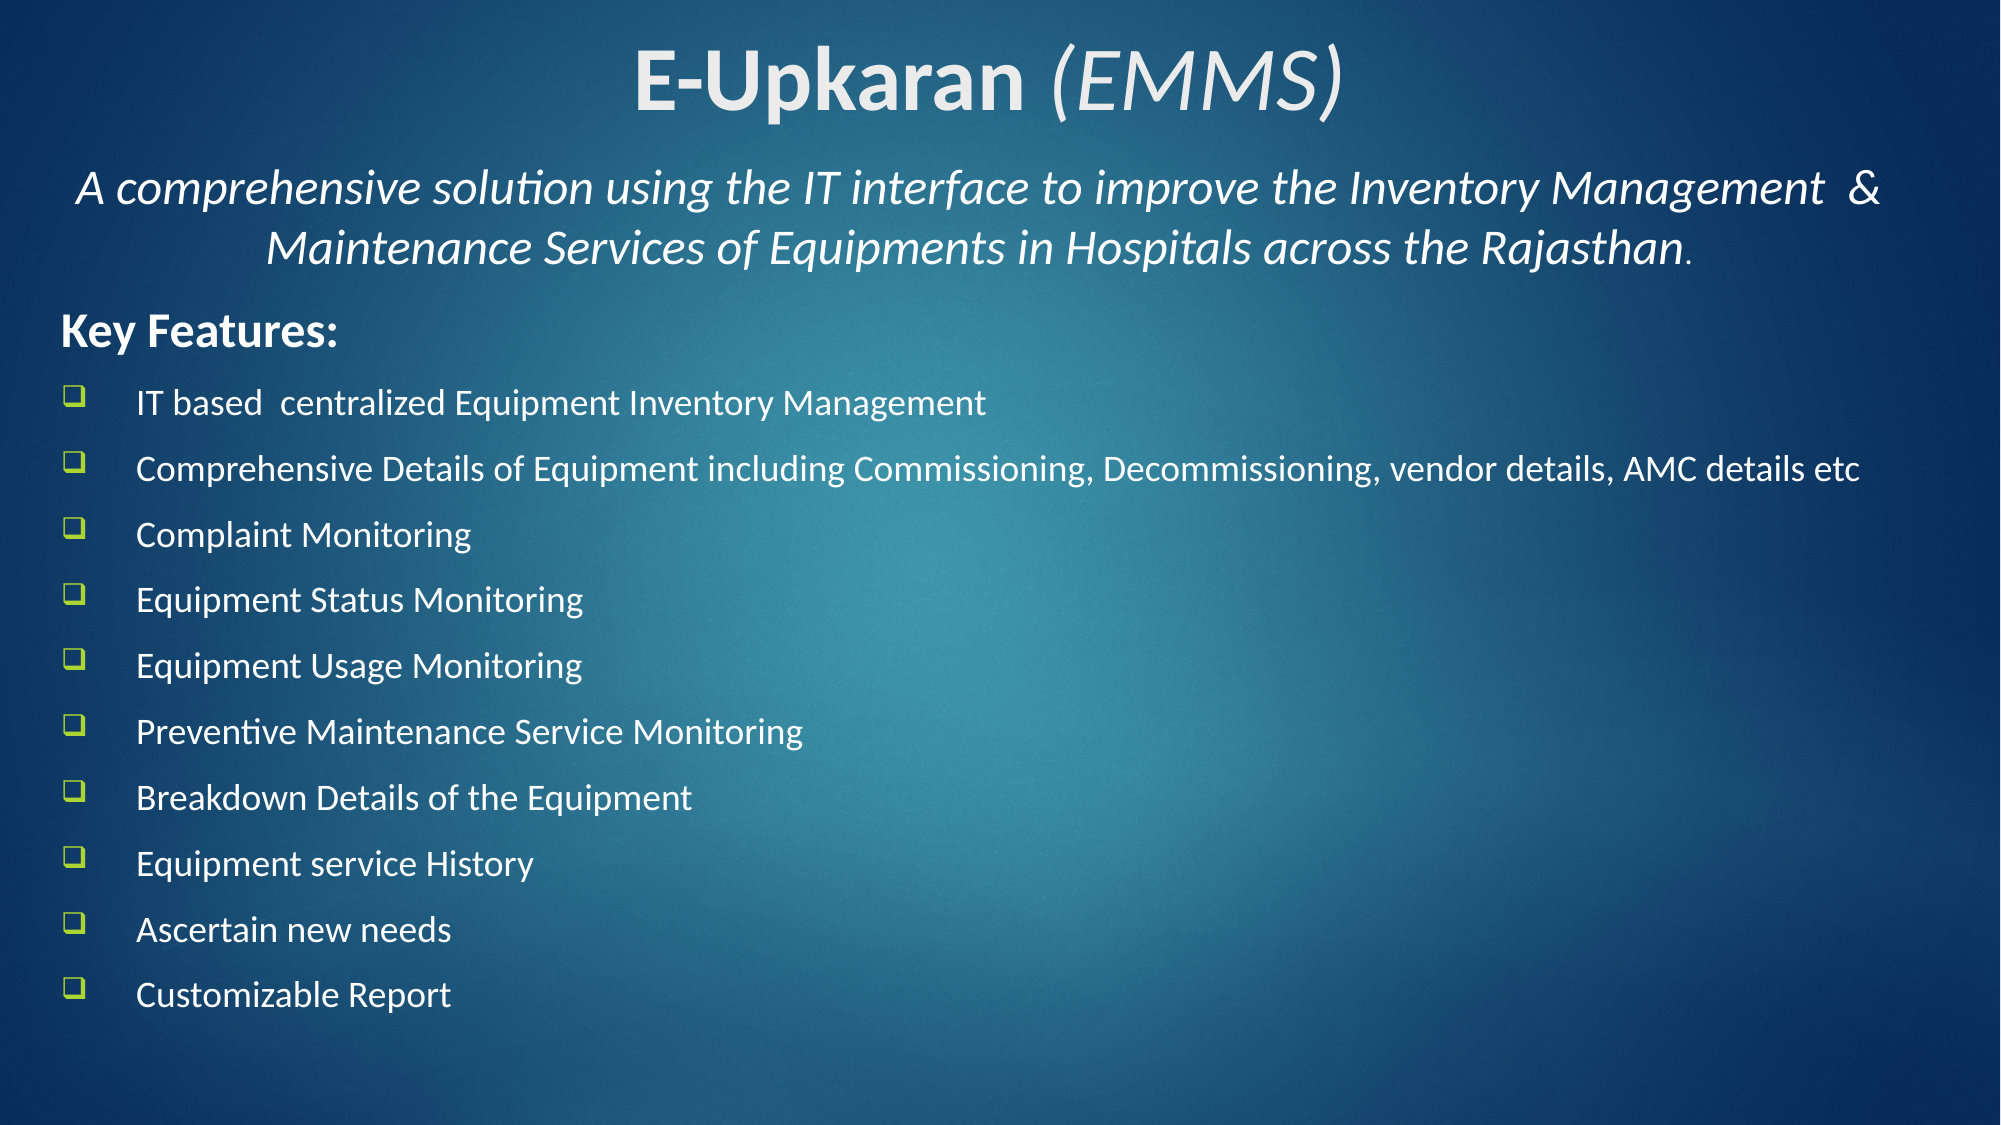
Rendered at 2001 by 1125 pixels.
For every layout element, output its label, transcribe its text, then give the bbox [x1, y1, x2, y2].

text_box E-Upkaran (EMMS) [0, 11, 2000, 150]
text_box A comprehensive solution using the IT interface to improve the Inventory Management & Maintenance Services of Equipments in Hospitals across the Rajasthan. [0, 150, 1960, 322]
text_box Key Features: IT based centralized Equipment Inventory Management Comprehensive Details of Equipment including Commissioning, Decommissioning, vendor details, AMC details etc Complaint Monitoring Equipment Status Monitoring Equipment Usage Monitoring Preventive Maintenance Service Monitoring Breakdown Details of the Equipment Equipment service History Ascertain new needs Customizable Report [46, 289, 1960, 1108]
